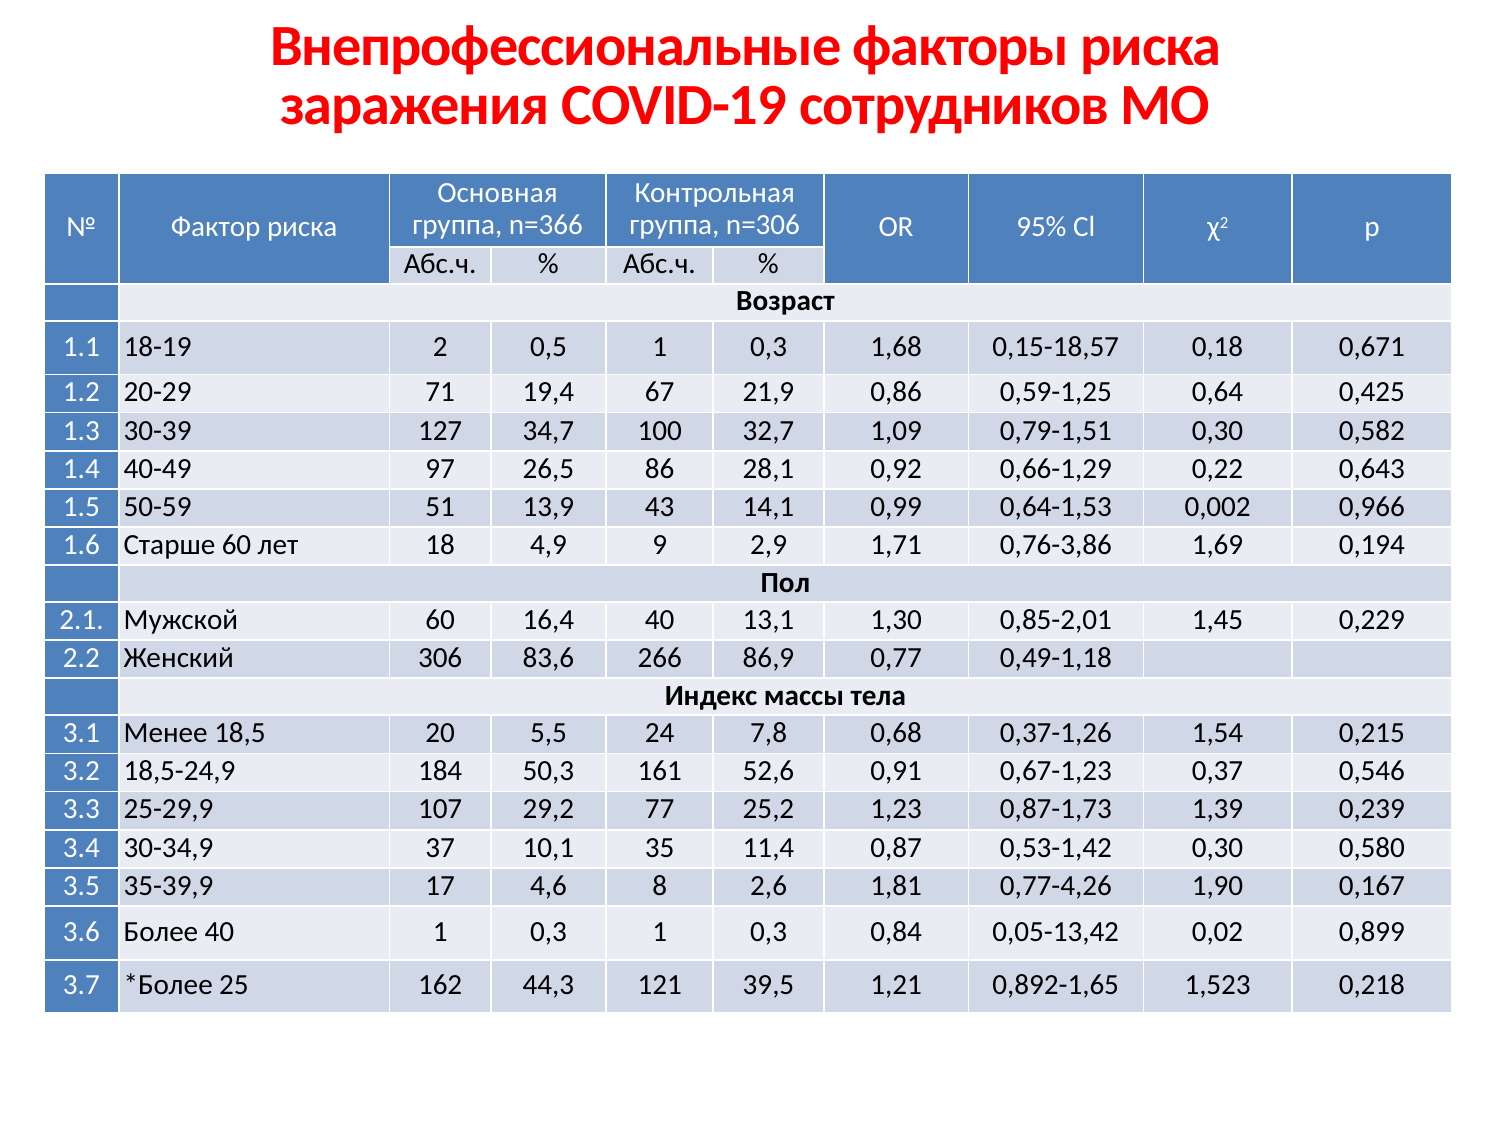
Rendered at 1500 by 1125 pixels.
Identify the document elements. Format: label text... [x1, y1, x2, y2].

table_cell 9 [607, 528, 712, 564]
table_cell 83,6 [492, 641, 605, 677]
table_cell 30-39 [120, 413, 389, 450]
table_cell 0,3 [492, 907, 605, 959]
table_cell 1,69 [1144, 528, 1291, 564]
table_cell 40-49 [120, 452, 389, 488]
table_cell 50,3 [492, 754, 605, 791]
table_cell 25-29,9 [120, 792, 389, 829]
table_cell 3.6 [45, 907, 118, 959]
table_cell 0,05-13,42 [969, 907, 1143, 959]
table_cell 4,9 [492, 528, 605, 564]
table_cell 18 [390, 528, 490, 564]
table_cell Более 40 [120, 907, 389, 959]
table_cell 50-59 [120, 490, 389, 526]
table_cell 1.3 [45, 413, 118, 450]
table_cell 34,7 [492, 413, 605, 450]
table_cell 0,53-1,42 [969, 831, 1143, 867]
table_cell 3.7 [45, 961, 118, 1012]
table_cell 100 [607, 413, 712, 450]
table_cell Индекс массы тела [120, 679, 1451, 714]
table_cell 24 [607, 716, 712, 753]
table_cell 10,1 [492, 831, 605, 867]
table_cell 18-19 [120, 322, 389, 374]
table_cell 26,5 [492, 452, 605, 488]
text_box Внепрофессиональные факторы риска заражения COVID-19 сотрудников МО [126, 0, 1364, 145]
table_cell 184 [390, 754, 490, 791]
table_header р [1293, 174, 1451, 283]
table_cell 25,2 [714, 792, 823, 829]
table_cell 0,84 [825, 907, 968, 959]
table_cell 0,64-1,53 [969, 490, 1143, 526]
table_cell 1,39 [1144, 792, 1291, 829]
table_cell 0,966 [1293, 490, 1451, 526]
table_cell 0,30 [1144, 831, 1291, 867]
table_cell 1,45 [1144, 603, 1291, 639]
table_cell 0,582 [1293, 413, 1451, 450]
table_cell 0,5 [492, 322, 605, 374]
table_cell 0,79-1,51 [969, 413, 1143, 450]
table_cell 0,67-1,23 [969, 754, 1143, 791]
table_cell 40 [607, 603, 712, 639]
table_cell 0,37 [1144, 754, 1291, 791]
table_cell 1,90 [1144, 869, 1291, 905]
table_cell 86,9 [714, 641, 823, 677]
table_header Основная группа, n=366 [390, 174, 605, 246]
table_cell 0,99 [825, 490, 968, 526]
table_cell 0,3 [714, 907, 823, 959]
table_cell 0,87 [825, 831, 968, 867]
table_cell 1.2 [45, 375, 118, 412]
table_cell 0,229 [1293, 603, 1451, 639]
table_cell 13,1 [714, 603, 823, 639]
table_cell 32,7 [714, 413, 823, 450]
table_cell 77 [607, 792, 712, 829]
table_cell 0,91 [825, 754, 968, 791]
table_cell [45, 679, 118, 714]
table_cell 0,167 [1293, 869, 1451, 905]
table_header Фактор риска [120, 174, 389, 283]
table_cell 0,87-1,73 [969, 792, 1143, 829]
table_cell 11,4 [714, 831, 823, 867]
table_cell 86 [607, 452, 712, 488]
table_cell 29,2 [492, 792, 605, 829]
table_cell 1,09 [825, 413, 968, 450]
table_cell Абс.ч. [607, 248, 712, 283]
table_cell 1.5 [45, 490, 118, 526]
table_cell 0,215 [1293, 716, 1451, 753]
table_cell 39,5 [714, 961, 823, 1012]
table_cell 0,18 [1144, 322, 1291, 374]
table_header № [45, 174, 118, 283]
table_cell 52,6 [714, 754, 823, 791]
table_cell 3.2 [45, 754, 118, 791]
table_cell 0,899 [1293, 907, 1451, 959]
table_cell 0,643 [1293, 452, 1451, 488]
table_cell 7,8 [714, 716, 823, 753]
table_cell 3.4 [45, 831, 118, 867]
table_cell 14,1 [714, 490, 823, 526]
table_cell 0,239 [1293, 792, 1451, 829]
table_cell 2,6 [714, 869, 823, 905]
table_cell 0,02 [1144, 907, 1291, 959]
table_cell 21,9 [714, 375, 823, 412]
table_cell 0,59-1,25 [969, 375, 1143, 412]
table_cell 1 [607, 322, 712, 374]
table_cell 0,15-18,57 [969, 322, 1143, 374]
table_cell 3.1 [45, 716, 118, 753]
table_cell % [714, 248, 823, 283]
table_cell 20-29 [120, 375, 389, 412]
table_cell 8 [607, 869, 712, 905]
table_cell 4,6 [492, 869, 605, 905]
table_cell [45, 285, 118, 320]
table_cell 1,21 [825, 961, 968, 1012]
table_cell 1.6 [45, 528, 118, 564]
table_cell 13,9 [492, 490, 605, 526]
table_header 95% Cl [969, 174, 1143, 283]
table_cell 0,892-1,65 [969, 961, 1143, 1012]
table_cell 1.1 [45, 322, 118, 374]
table_cell 0,218 [1293, 961, 1451, 1012]
table_cell 121 [607, 961, 712, 1012]
table_cell 0,64 [1144, 375, 1291, 412]
table_cell 0,425 [1293, 375, 1451, 412]
table_cell 0,76-3,86 [969, 528, 1143, 564]
table_cell 2.2 [45, 641, 118, 677]
table_cell 0,85-2,01 [969, 603, 1143, 639]
table_cell 161 [607, 754, 712, 791]
table_cell % [492, 248, 605, 283]
table_cell 306 [390, 641, 490, 677]
table_cell 97 [390, 452, 490, 488]
table_cell Женский [120, 641, 389, 677]
table_cell 127 [390, 413, 490, 450]
table_cell 266 [607, 641, 712, 677]
table_cell 162 [390, 961, 490, 1012]
table_cell 0,77 [825, 641, 968, 677]
table_header OR [825, 174, 968, 283]
table_cell 0,66-1,29 [969, 452, 1143, 488]
table_cell 2 [390, 322, 490, 374]
table_cell Абс.ч. [390, 248, 490, 283]
table_cell 44,3 [492, 961, 605, 1012]
table_cell 0,22 [1144, 452, 1291, 488]
table_cell [1293, 641, 1451, 677]
table_cell 18,5-24,9 [120, 754, 389, 791]
table_cell 43 [607, 490, 712, 526]
table_cell Пол [120, 566, 1451, 601]
table_cell 0,68 [825, 716, 968, 753]
table_cell 16,4 [492, 603, 605, 639]
table_cell 0,86 [825, 375, 968, 412]
table_cell 0,30 [1144, 413, 1291, 450]
table_cell Возраст [120, 285, 1451, 320]
table_cell 2.1. [45, 603, 118, 639]
table_cell Мужской [120, 603, 389, 639]
table_cell 107 [390, 792, 490, 829]
table_cell 0,002 [1144, 490, 1291, 526]
table_cell 30-34,9 [120, 831, 389, 867]
table_cell 67 [607, 375, 712, 412]
table_cell [1144, 641, 1291, 677]
table_cell 71 [390, 375, 490, 412]
table_cell 1.4 [45, 452, 118, 488]
table_cell 1,30 [825, 603, 968, 639]
table_cell 37 [390, 831, 490, 867]
table_cell [45, 566, 118, 601]
table_cell 2,9 [714, 528, 823, 564]
table_cell 5,5 [492, 716, 605, 753]
table_cell 1,54 [1144, 716, 1291, 753]
table_cell 35-39,9 [120, 869, 389, 905]
table_cell 17 [390, 869, 490, 905]
table_cell 60 [390, 603, 490, 639]
table_cell 0,580 [1293, 831, 1451, 867]
table_cell *Более 25 [120, 961, 389, 1012]
table_cell Старше 60 лет [120, 528, 389, 564]
table_header χ2 [1144, 174, 1291, 283]
table_cell 28,1 [714, 452, 823, 488]
table_cell 1 [390, 907, 490, 959]
table_cell 19,4 [492, 375, 605, 412]
table_cell 0,3 [714, 322, 823, 374]
table_cell 0,37-1,26 [969, 716, 1143, 753]
table_cell 1,68 [825, 322, 968, 374]
table_cell 0,92 [825, 452, 968, 488]
table_cell 3.5 [45, 869, 118, 905]
table_cell 0,194 [1293, 528, 1451, 564]
table_cell 0,671 [1293, 322, 1451, 374]
table_cell 51 [390, 490, 490, 526]
table_header Контрольная группа, n=306 [607, 174, 823, 246]
table_cell 3.3 [45, 792, 118, 829]
table_cell 1,23 [825, 792, 968, 829]
table_cell 1,71 [825, 528, 968, 564]
table_cell Менее 18,5 [120, 716, 389, 753]
table_cell 20 [390, 716, 490, 753]
table_cell 1,523 [1144, 961, 1291, 1012]
table_cell 1,81 [825, 869, 968, 905]
table_cell 0,546 [1293, 754, 1451, 791]
table_cell 0,49-1,18 [969, 641, 1143, 677]
table_cell 0,77-4,26 [969, 869, 1143, 905]
table_cell 35 [607, 831, 712, 867]
table_cell 1 [607, 907, 712, 959]
